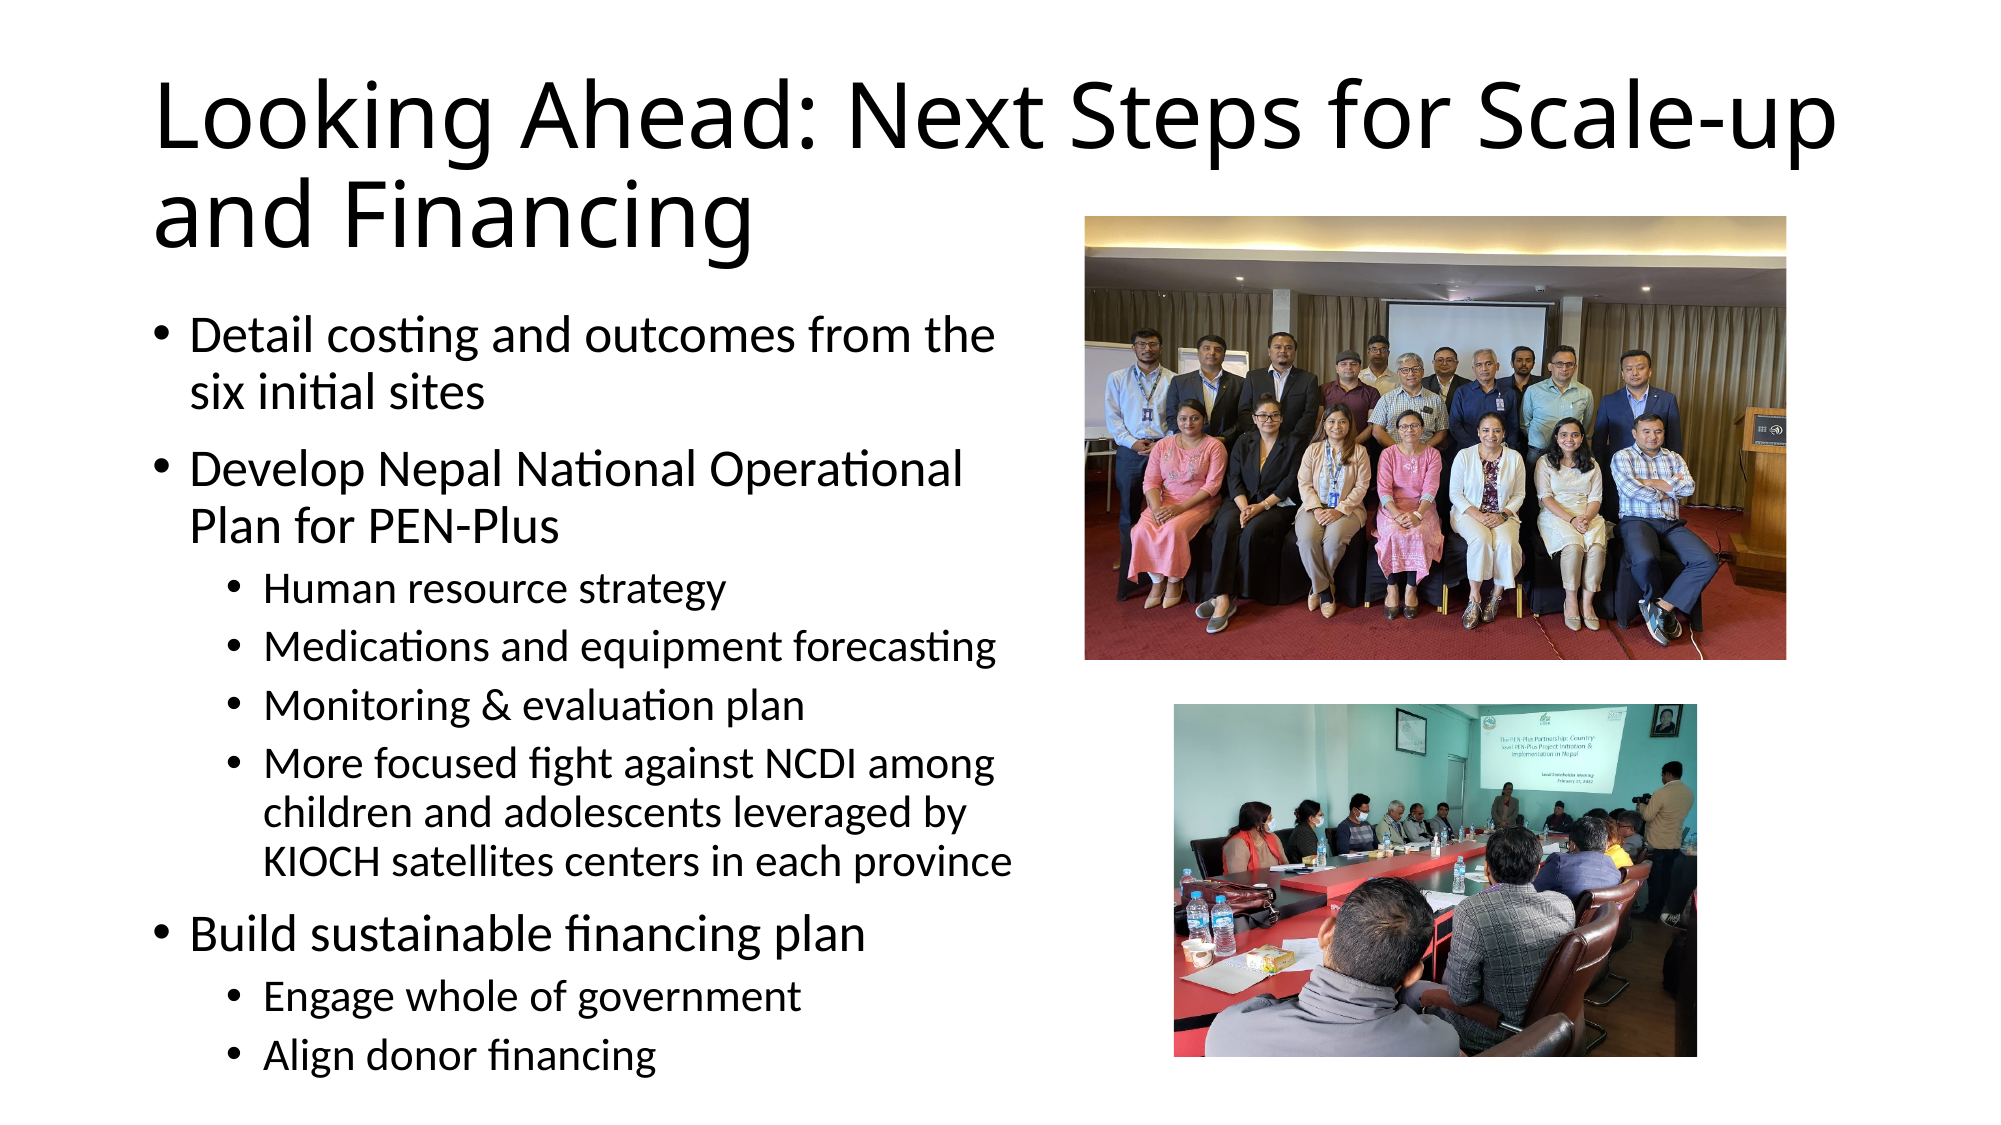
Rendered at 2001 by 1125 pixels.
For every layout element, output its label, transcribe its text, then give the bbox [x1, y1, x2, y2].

picture [1173, 704, 1698, 1057]
title Looking Ahead: Next Steps for Scale-up and Financing [137, 59, 1863, 278]
list Detail costing and outcomes from the six initial sites Develop Nepal National Operational Plan for PEN-Plus Human resource strategy Medications and equipment forecasting Monitoring & evaluation plan More focused fight against NCDI among children and adolescents leveraged by KIOCH satellites centers in each province Build sustainable financing plan Engage whole of government Align donor financing [137, 299, 1035, 1109]
picture [1084, 216, 1787, 660]
